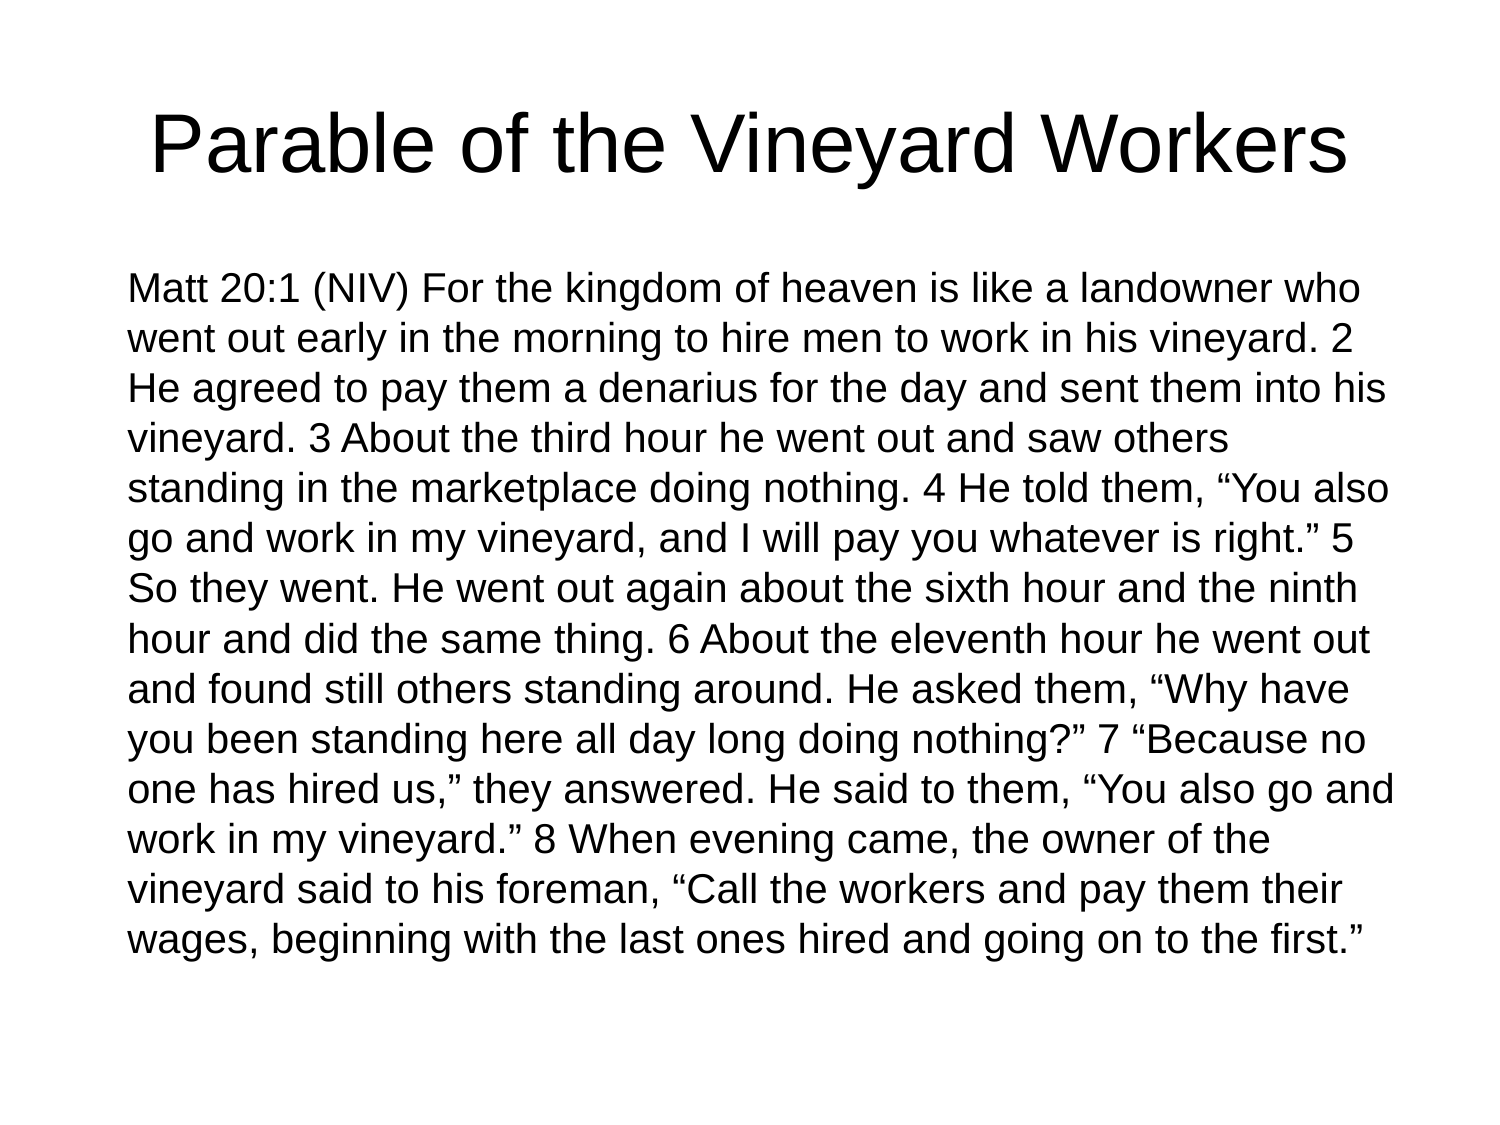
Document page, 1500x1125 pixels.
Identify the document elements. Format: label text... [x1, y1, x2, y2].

text_box Matt 20:1 (NIV) For the kingdom of heaven is like a landowner who went out early in the morning to hire men to work in his vineyard. 2 He agreed to pay them a denarius for the day and sent them into his vineyard. 3 About the third hour he went out and saw others standing in the marketplace doing nothing. 4 He told them, “You also go and work in my vineyard, and I will pay you whatever is right.” 5 So they went. He went out again about the sixth hour and the ninth hour and did the same thing. 6 About the eleventh hour he went out and found still others standing around. He asked them, “Why have you been standing here all day long doing nothing?” 7 “Because no one has hired us,” they answered. He said to them, “You also go and work in my vineyard.” 8 When evening came, the owner of the vineyard said to his foreman, “Call the workers and pay them their wages, beginning with the last ones hired and going on to the first.” [112, 253, 1413, 969]
title Parable of the Vineyard Workers [75, 45, 1425, 233]
